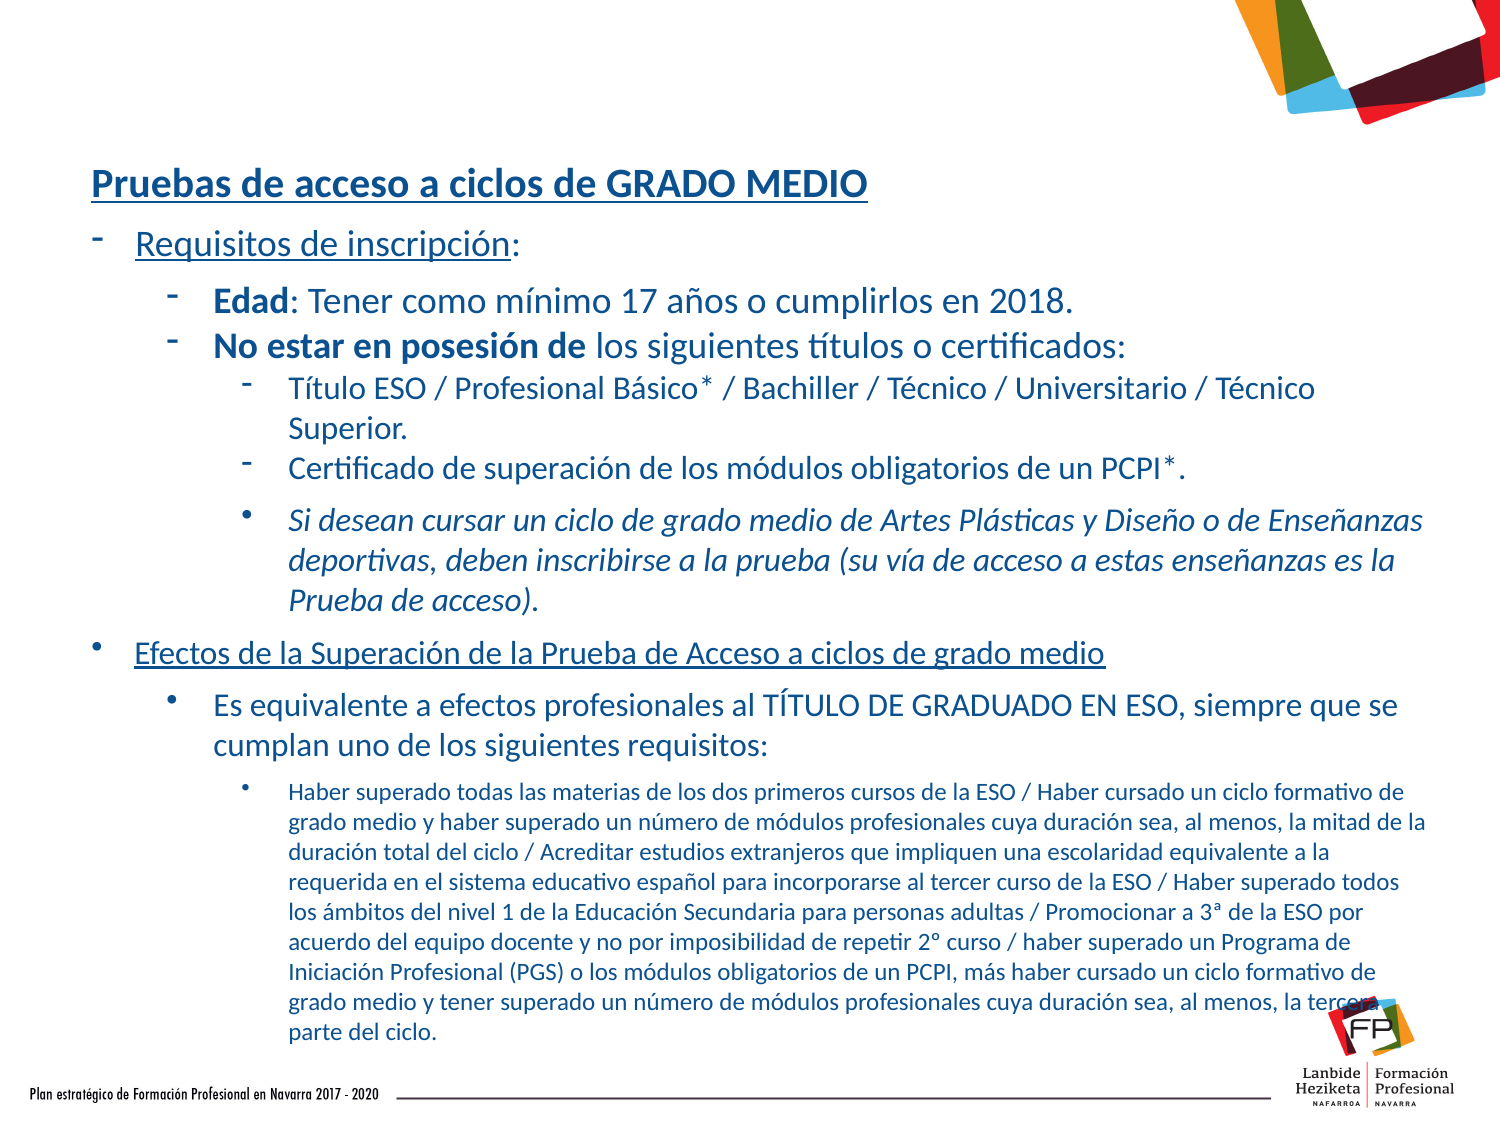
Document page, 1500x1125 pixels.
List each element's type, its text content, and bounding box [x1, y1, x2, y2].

text_box Pruebas de acceso a ciclos de GRADO MEDIO Requisitos de inscripción: Edad: Tener como mínimo 17 años o cumplirlos en 2018. No estar en posesión de los siguientes títulos o certificados: Título ESO / Profesional Básico* / Bachiller / Técnico / Universitario / Técnico Superior. Certificado de superación de los módulos obligatorios de un PCPI*. Si desean cursar un ciclo de grado medio de Artes Plásticas y Diseño o de Enseñanzas deportivas, deben inscribirse a la prueba (su vía de acceso a estas enseñanzas es la Prueba de acceso). Efectos de la Superación de la Prueba de Acceso a ciclos de grado medio Es equivalente a efectos profesionales al TÍTULO DE GRADUADO EN ESO, siempre que se cumplan uno de los siguientes requisitos: Haber superado todas las materias de los dos primeros cursos de la ESO / Haber cursado un ciclo formativo de grado medio y haber superado un número de módulos profesionales cuya duración sea, al menos, la mitad de la duración total del ciclo / Acreditar estudios extranjeros que impliquen una escolaridad equivalente a la requerida en el sistema educativo español para incorporarse al tercer curso de la ESO / Haber superado todos los ámbitos del nivel 1 de la Educación Secundaria para personas adultas / Promocionar a 3ª de la ESO por acuerdo del equipo docente y no por imposibilidad de repetir 2º curso / haber superado un Programa de Iniciación Profesional (PGS) o los módulos obligatorios de un PCPI, más haber cursado un ciclo formativo de grado medio y tener superado un número de módulos profesionales cuya duración sea, al menos, la tercera parte del ciclo. [76, 148, 1447, 1093]
picture [0, 0, 1500, 1125]
